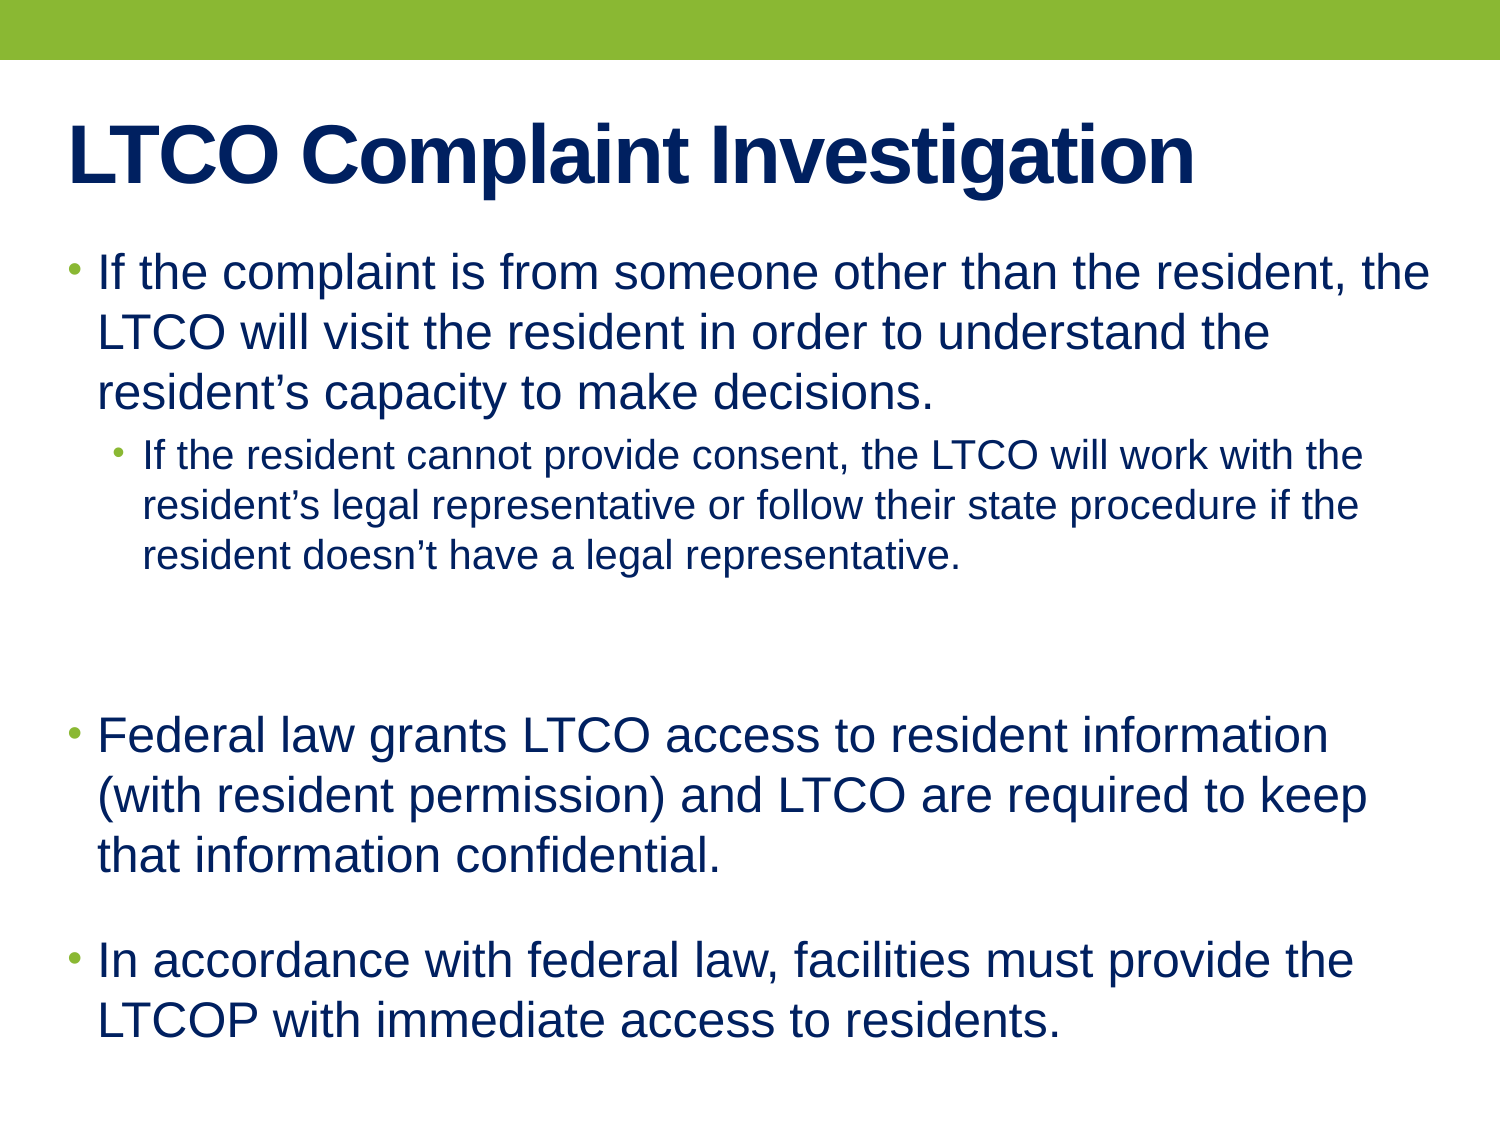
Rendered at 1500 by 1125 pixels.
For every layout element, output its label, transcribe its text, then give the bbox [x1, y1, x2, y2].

title LTCO Complaint Investigation [52, 69, 1403, 231]
list If the complaint is from someone other than the resident, the LTCO will visit the resident in order to understand the resident’s capacity to make decisions. If the resident cannot provide consent, the LTCO will work with the resident’s legal representative or follow their state procedure if the resident doesn’t have a legal representative. Federal law grants LTCO access to resident information (with resident permission) and LTCO are required to keep that information confidential. In accordance with federal law, facilities must provide the LTCOP with immediate access to residents. [51, 231, 1448, 1048]
